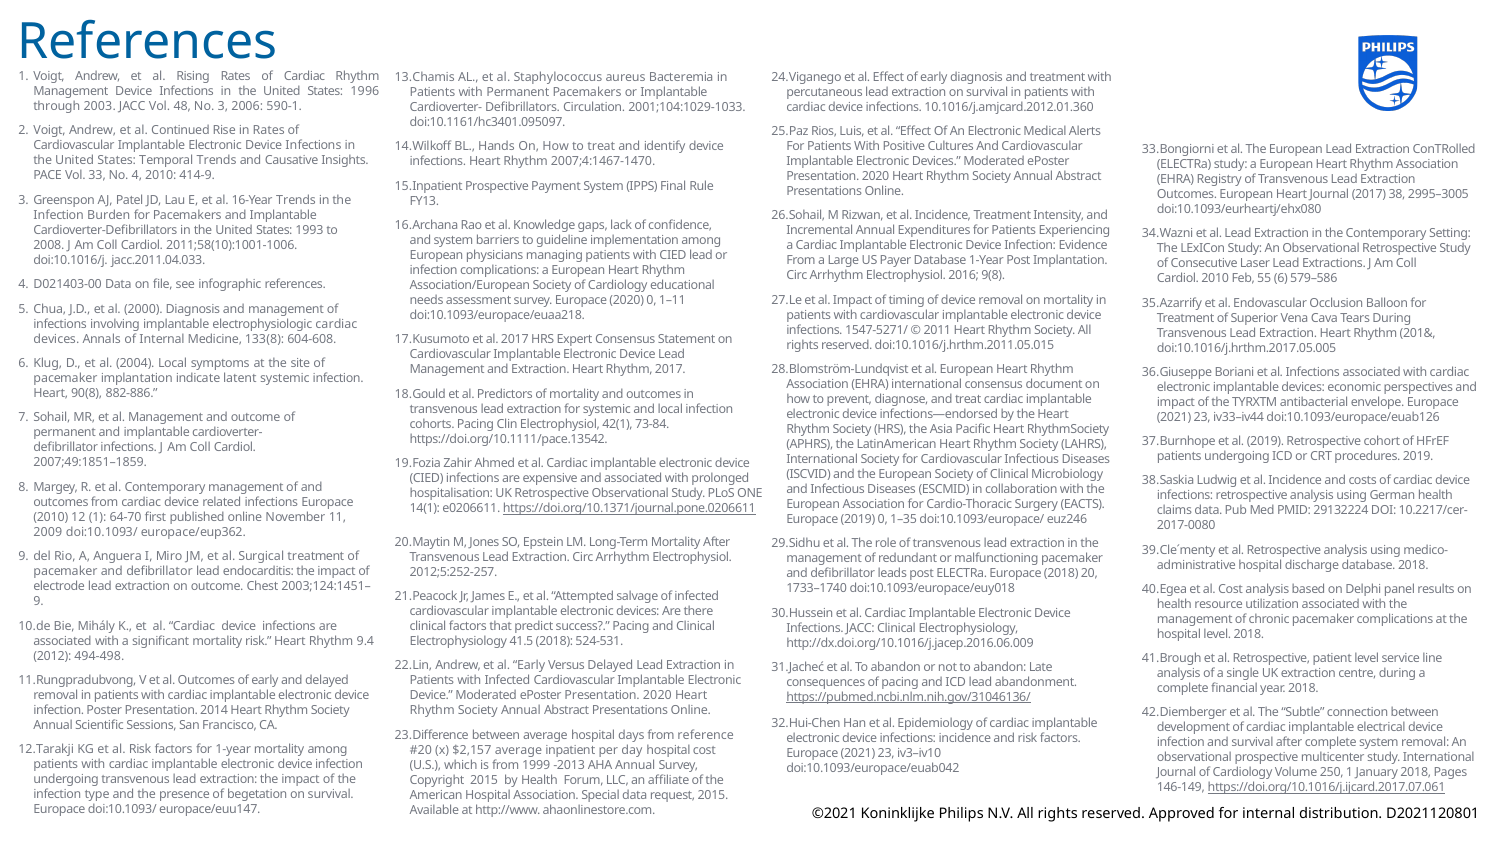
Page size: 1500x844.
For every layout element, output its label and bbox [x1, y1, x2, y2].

text_box [1141, 139, 1500, 797]
footer [811, 803, 1489, 842]
text_box [771, 67, 1129, 800]
text_box [394, 74, 764, 844]
title [17, 8, 1081, 74]
text_box [18, 74, 382, 844]
